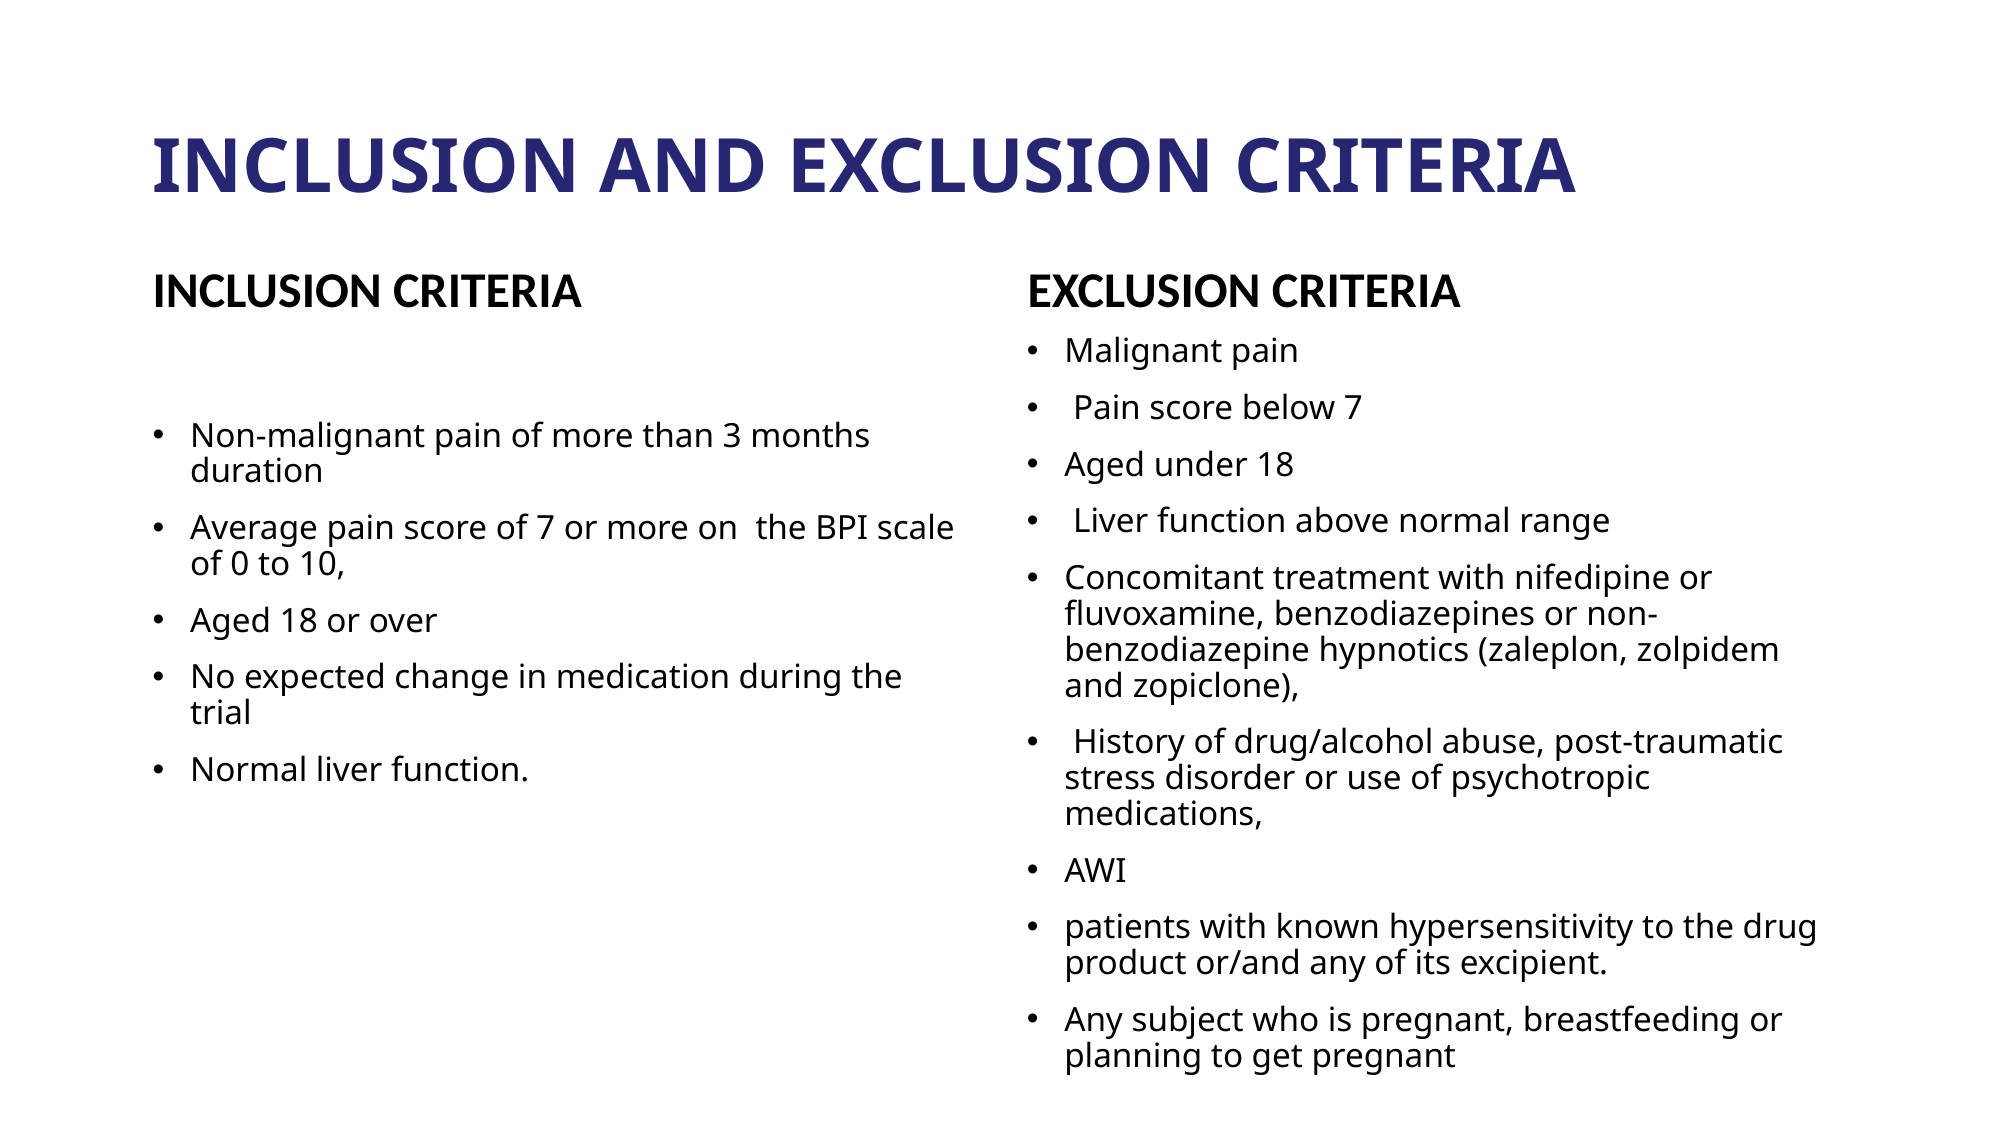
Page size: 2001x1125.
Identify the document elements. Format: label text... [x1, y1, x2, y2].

list Malignant pain Pain score below 7 Aged under 18 Liver function above normal range Concomitant treatment with nifedipine or fluvoxamine, benzodiazepines or non-benzodiazepine hypnotics (zaleplon, zolpidem and zopiclone), History of drug/alcohol abuse, post-traumatic stress disorder or use of psychotropic medications, AWI patients with known hypersensitivity to the drug product or/and any of its excipient. Any subject who is pregnant, breastfeeding or planning to get pregnant [1011, 326, 1863, 1102]
list EXCLUSION CRITERIA [1012, 190, 1863, 326]
list Non-malignant pain of more than 3 months duration Average pain score of 7 or more on the BPI scale of 0 to 10, Aged 18 or over No expected change in medication during the trial Normal liver function. [137, 410, 984, 1016]
list INCLUSION CRITERIA [137, 208, 984, 326]
title INCLUSION AND EXCLUSION CRITERIA [137, 59, 1863, 278]
